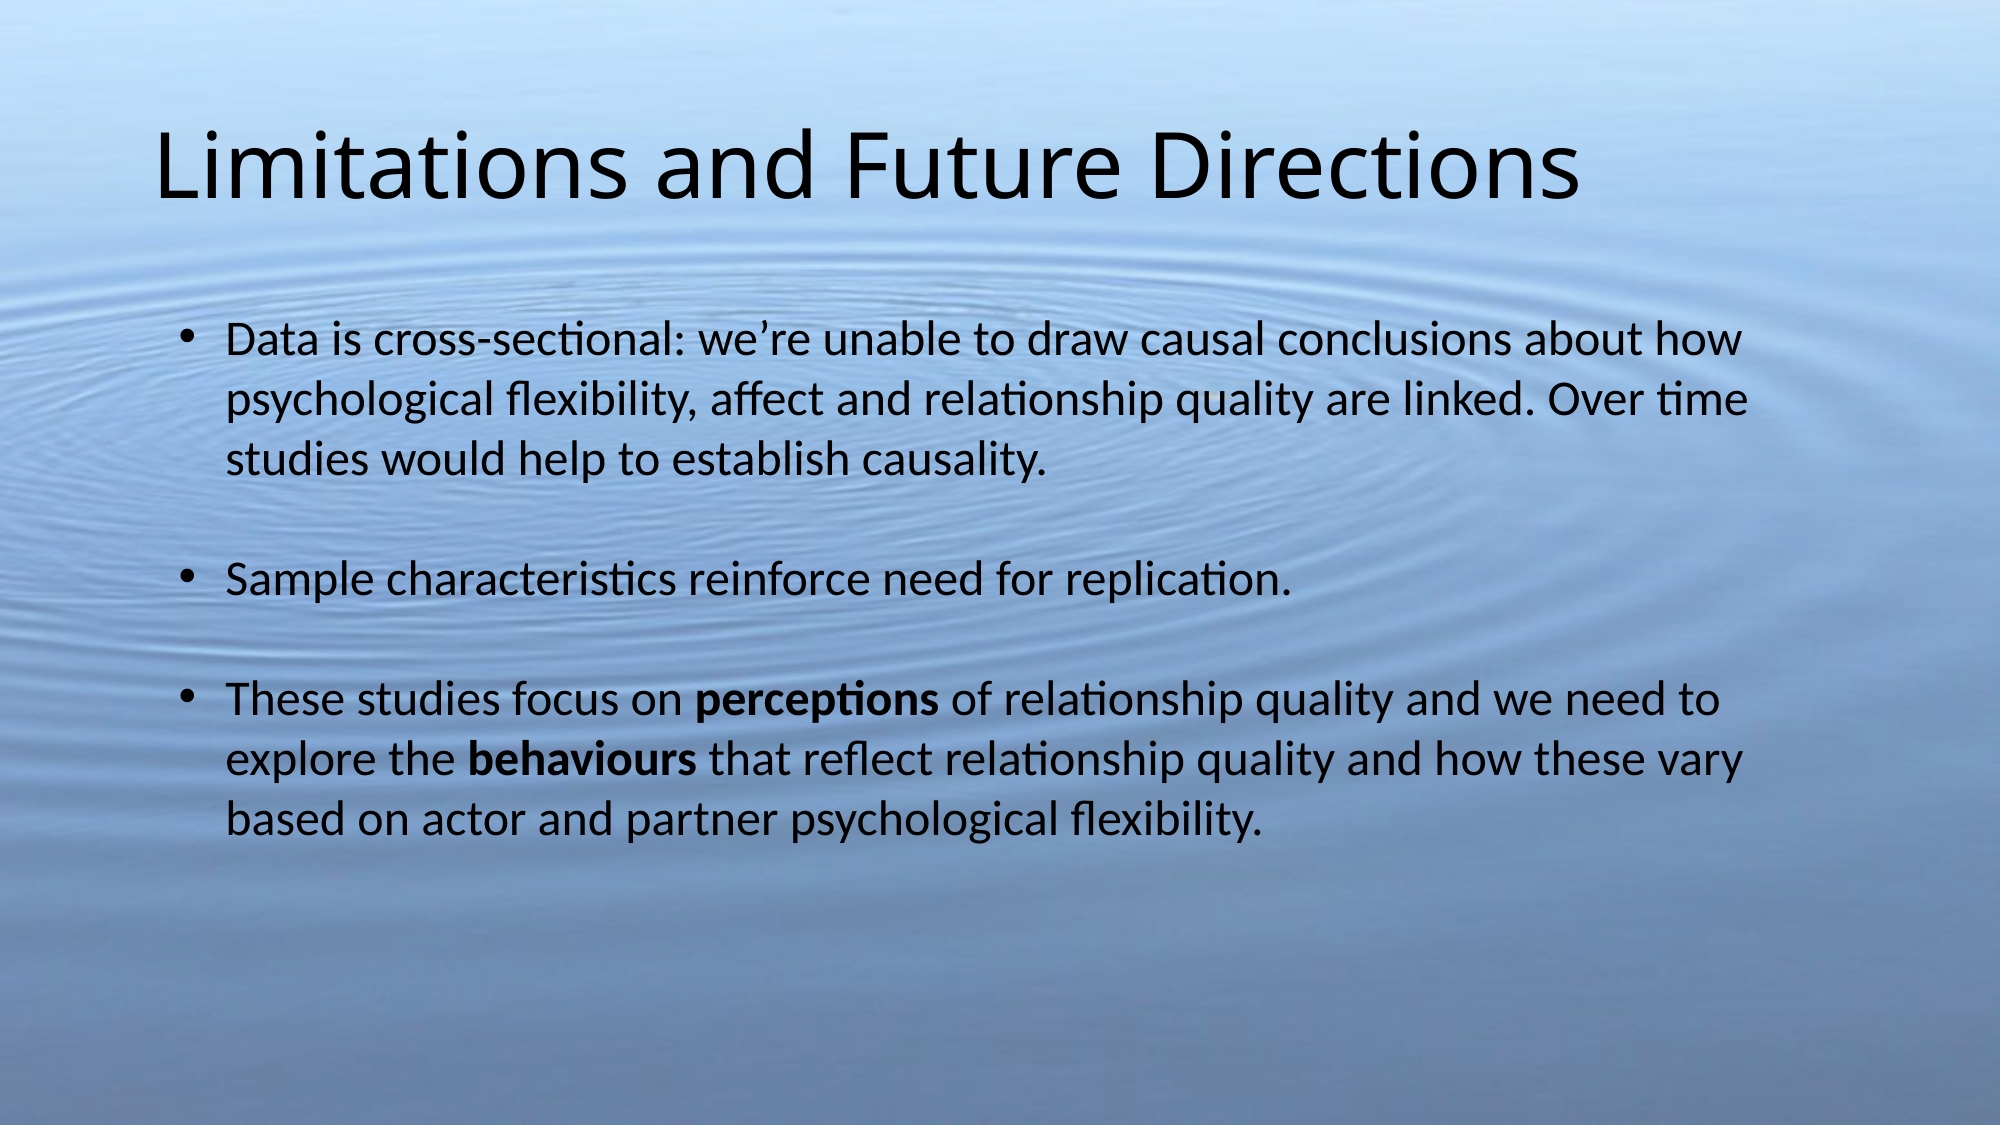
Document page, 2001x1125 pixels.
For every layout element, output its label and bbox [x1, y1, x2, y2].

list [0, 0, 2000, 1125]
